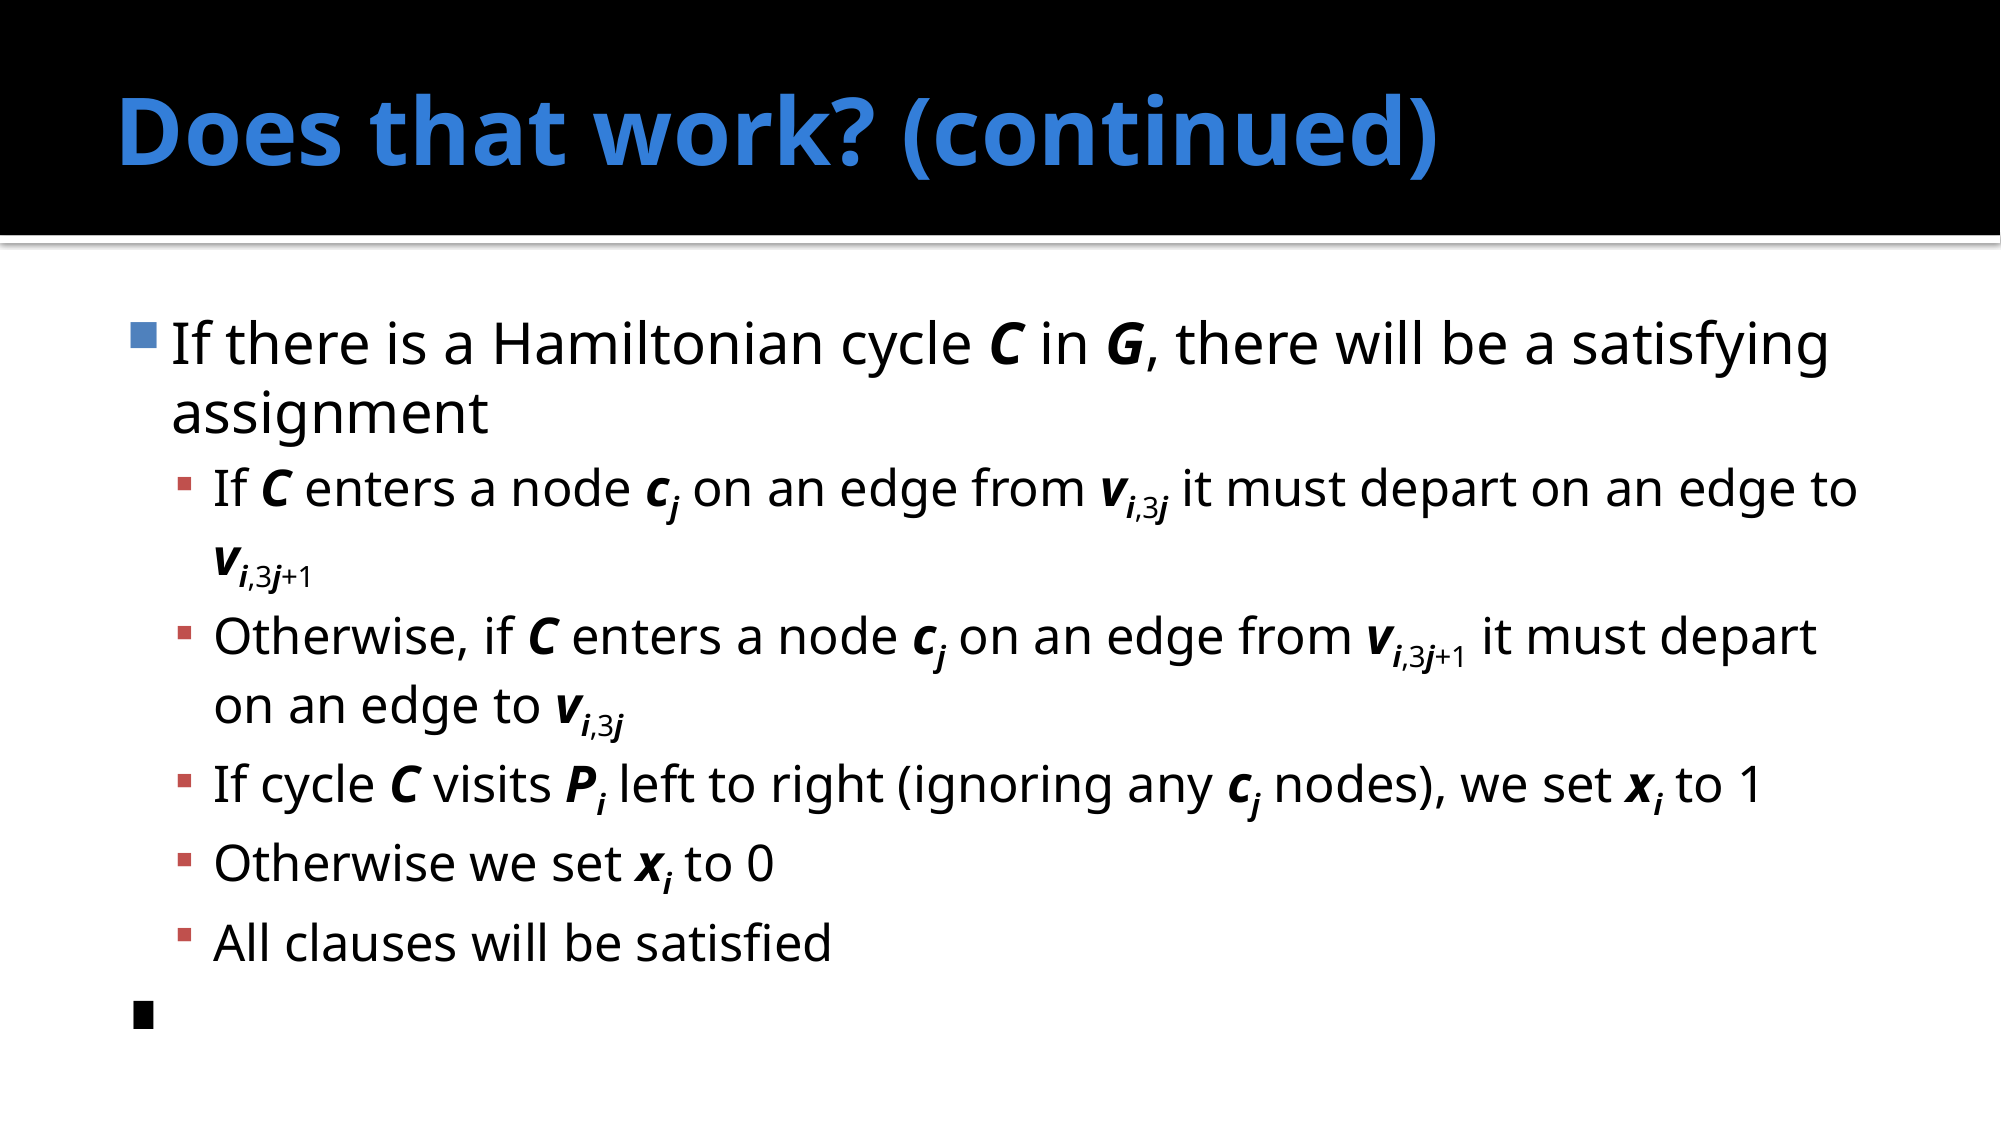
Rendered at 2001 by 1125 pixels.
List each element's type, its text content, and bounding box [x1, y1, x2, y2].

title Does that work? (continued) [99, 25, 1900, 231]
list If there is a Hamiltonian cycle C in G, there will be a satisfying assignment If C enters a node cj on an edge from vi,3j it must depart on an edge to vi,3j+1 Otherwise, if C enters a node cj on an edge from vi,3j+1 it must depart on an edge to vi,3j If cycle C visits Pi left to right (ignoring any cj nodes), we set xi to 1 Otherwise we set xi to 0 All clauses will be satisfied ∎ [99, 291, 1900, 1050]
